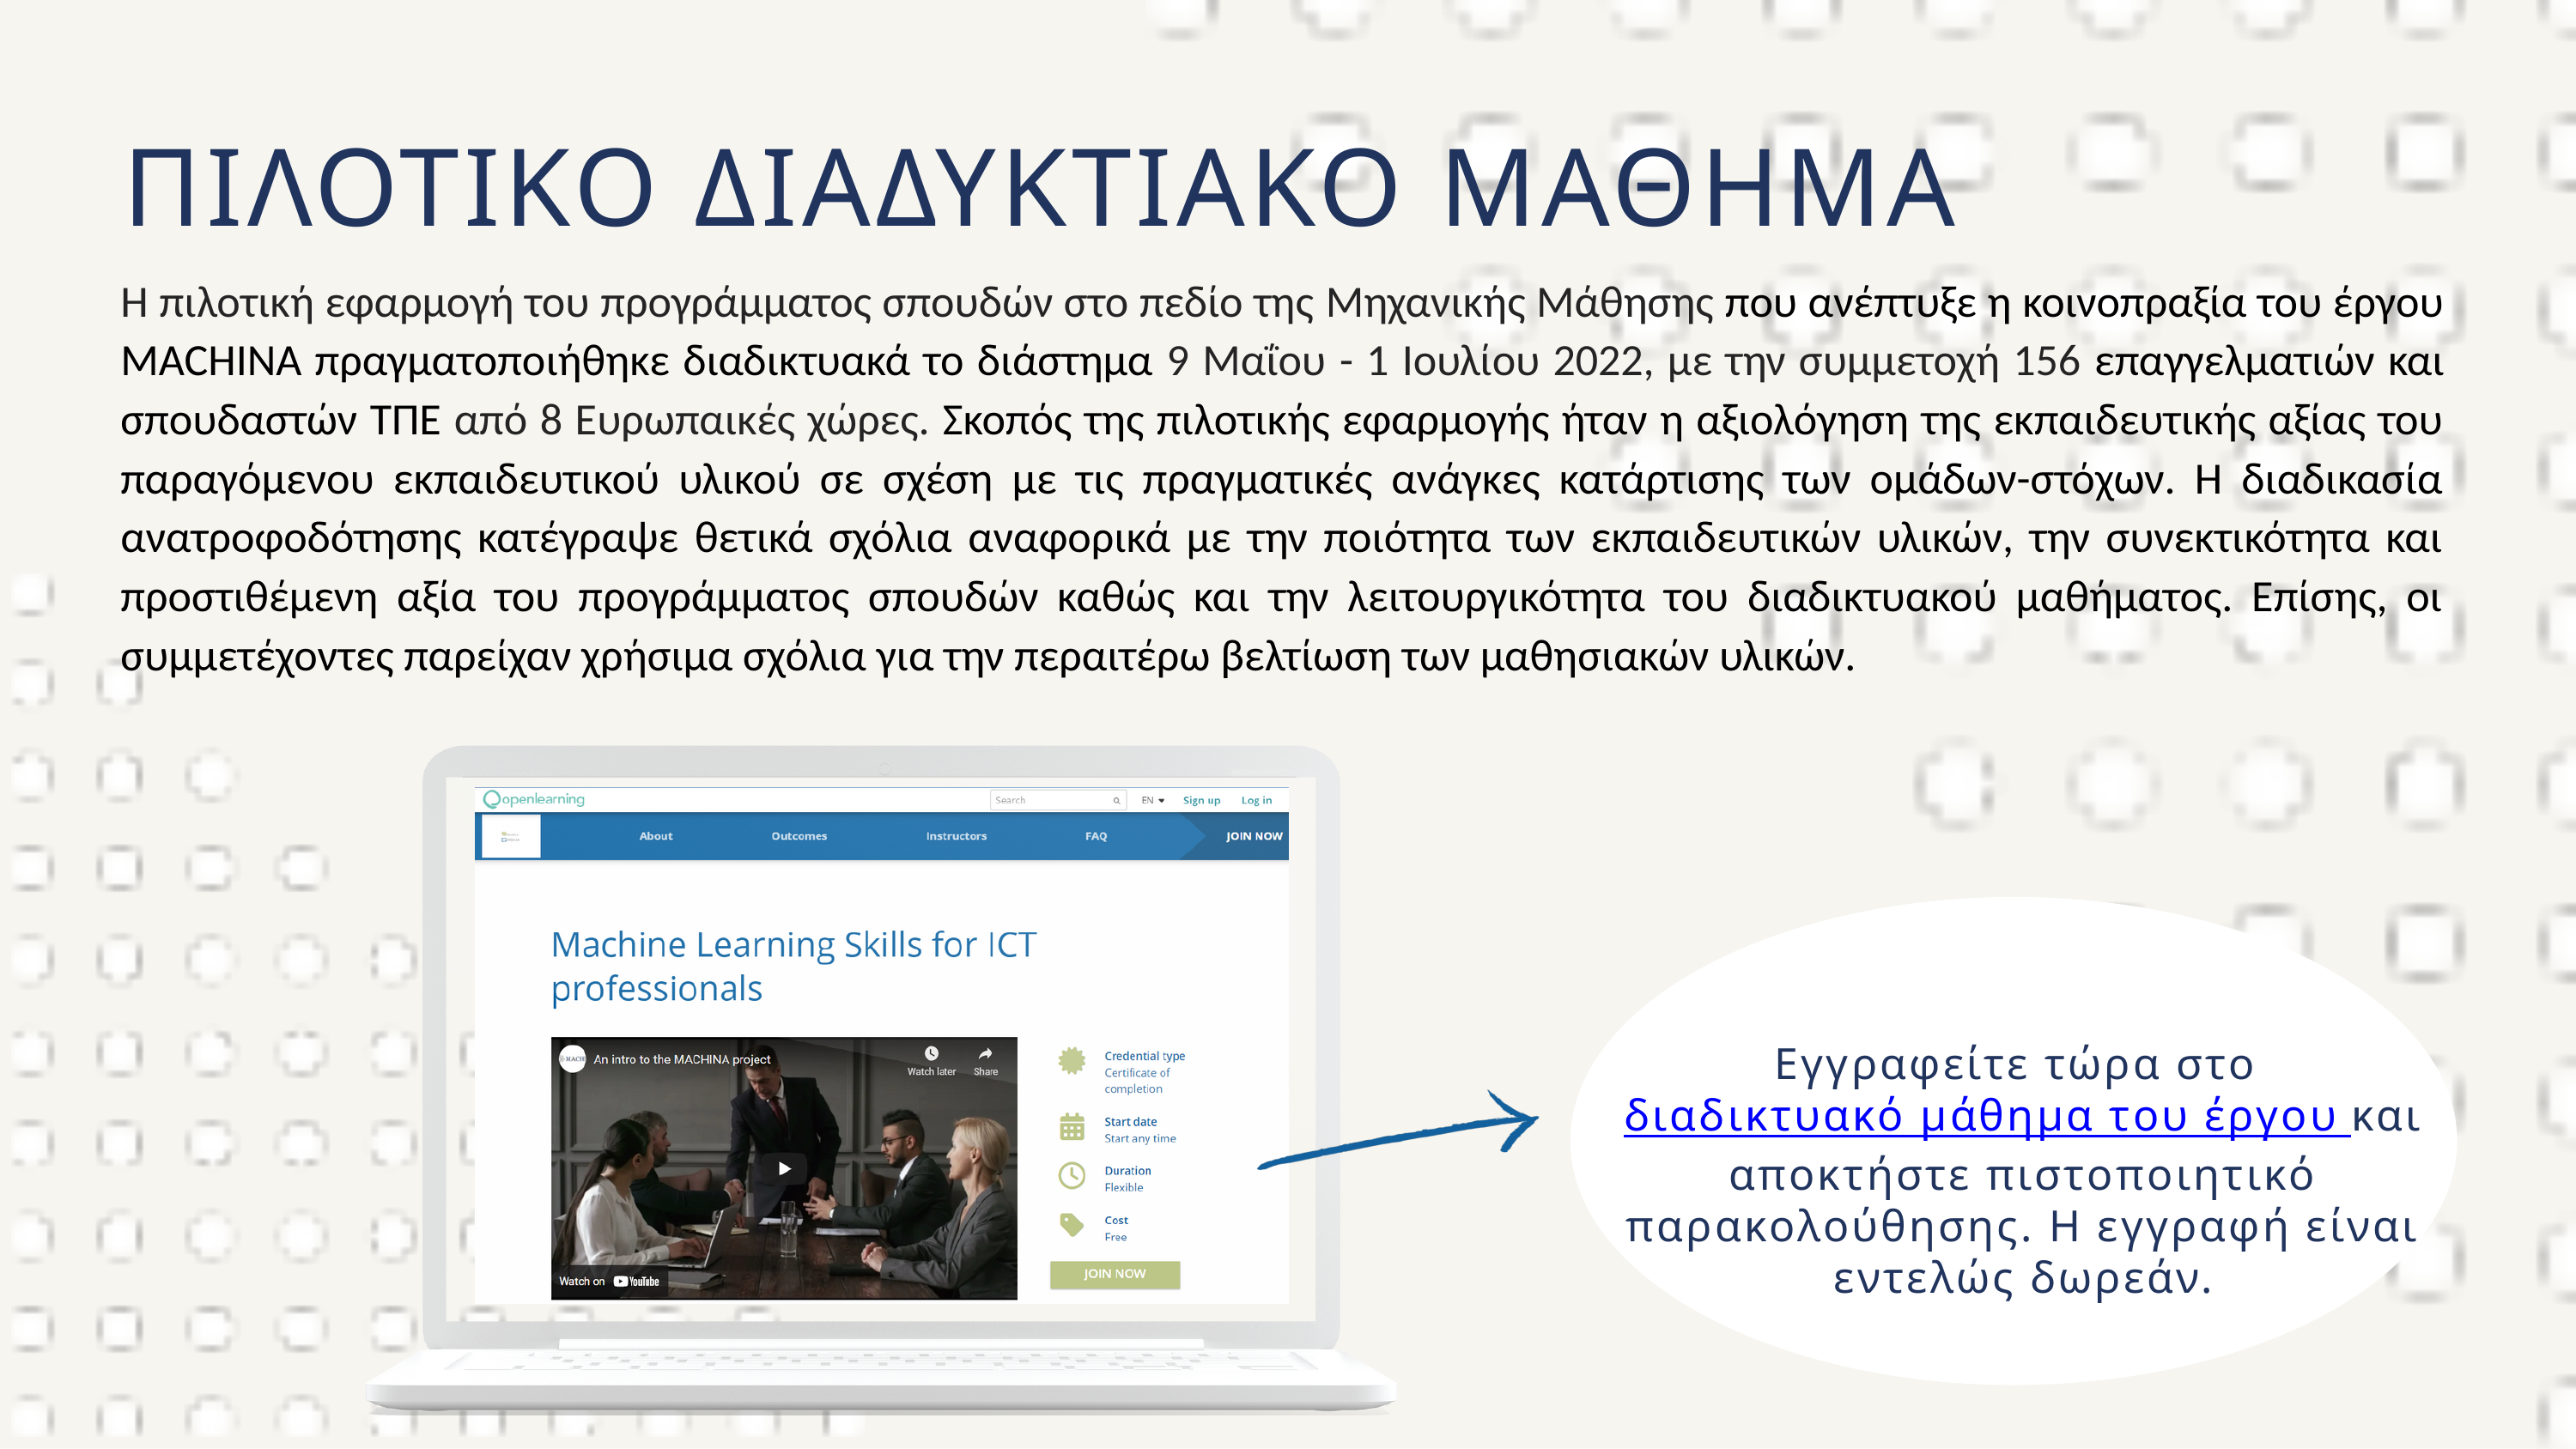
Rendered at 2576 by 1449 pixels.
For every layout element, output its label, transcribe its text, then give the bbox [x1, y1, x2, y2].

text_box Η πιλοτική εφαρμογή του προγράμματος σπουδών στο πεδίο της Μηχανικής Μάθησης που ανέπτυξε η κοινοπραξία του έργου MACHINA πραγματοποιήθηκε διαδικτυακά το διάστημα 9 Μαΐου - 1 Ιουλίου 2022, με την συμμετοχή 156 επαγγελματιών και σπουδαστών ΤΠΕ από 8 Ευρωπαικές χώρες. Σκοπός της πιλοτικής εφαρμογής ήταν η αξιολόγηση της εκπαιδευτικής αξίας του παραγόμενου εκπαιδευτικού υλικού σε σχέση με τις πραγματικές ανάγκες κατάρτισης των ομάδων-στόχων. Η διαδικασία ανατροφοδότησης κατέγραψε θετικά σχόλια αναφορικά με την ποιότητα των εκπαιδευτικών υλικών, την συνεκτικότητα και προστιθέμενη αξία του προγράμματος σπουδών καθώς και την λειτουργικότητα του διαδικτυακού μαθήματος. Επίσης, οι συμμετέχοντες παρείχαν χρήσιμα σχόλια για την περαιτέρω βελτίωση των μαθησιακών υλικών. [107, 260, 1132, 687]
text_box ΠΙΛΟΤΙΚΟ ΔΙΑΔΥΚΤΙΑΚΟ ΜΑΘΗΜΑ [123, 98, 1132, 248]
picture [6, 0, 2576, 1441]
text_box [1568, 896, 2460, 1385]
